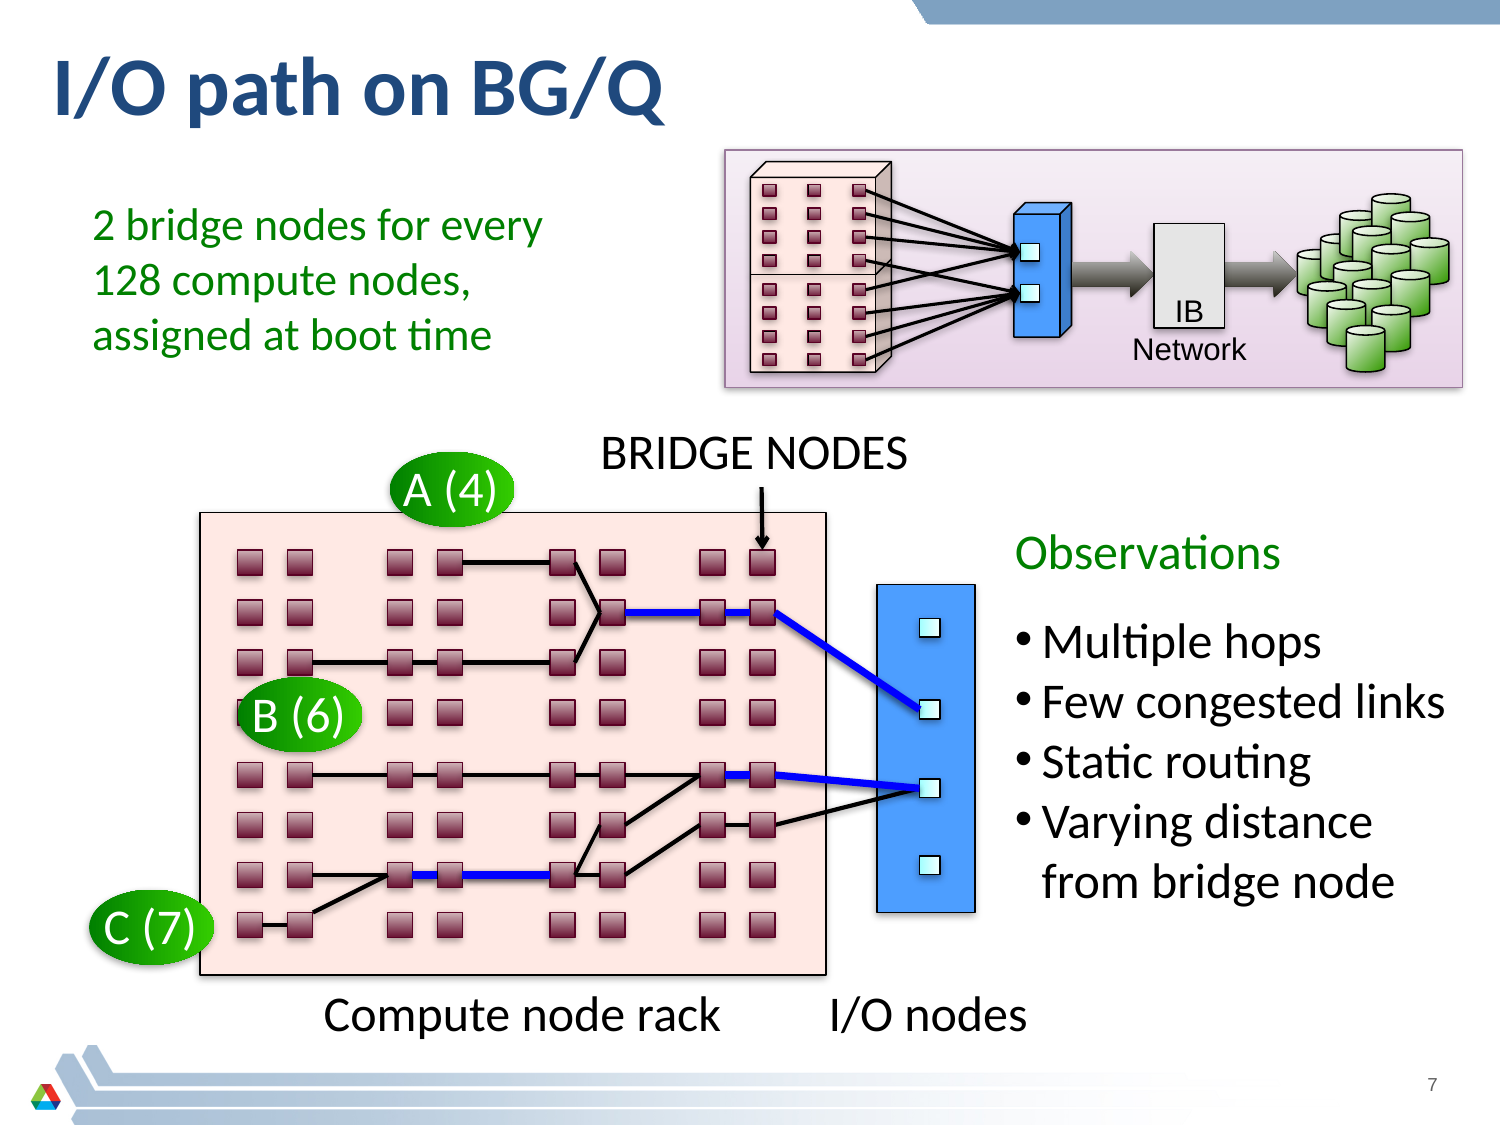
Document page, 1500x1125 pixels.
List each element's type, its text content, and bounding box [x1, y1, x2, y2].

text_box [312, 612, 744, 663]
text_box Compute node rack [309, 984, 737, 1049]
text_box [876, 584, 976, 913]
text_box BRIDGE NODES [585, 412, 938, 488]
picture [0, 0, 1500, 26]
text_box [199, 512, 827, 976]
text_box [462, 562, 744, 610]
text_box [774, 612, 920, 710]
slide_number 7 [1412, 1065, 1475, 1125]
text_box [387, 449, 515, 528]
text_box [779, 797, 920, 826]
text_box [724, 149, 1463, 388]
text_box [235, 674, 363, 753]
text_box 2 bridge nodes for every 128 compute nodes, assigned at boot time [77, 187, 613, 368]
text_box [312, 782, 744, 913]
text_box Observations Multiple hops Few congested links Static routing Varying distance from bridge node [999, 512, 1475, 916]
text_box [749, 549, 776, 938]
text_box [774, 774, 920, 789]
picture [0, 1037, 1500, 1125]
text_box I/O nodes [813, 974, 1043, 1049]
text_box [87, 887, 215, 965]
title I/O path on BG/Q [37, 24, 1463, 130]
